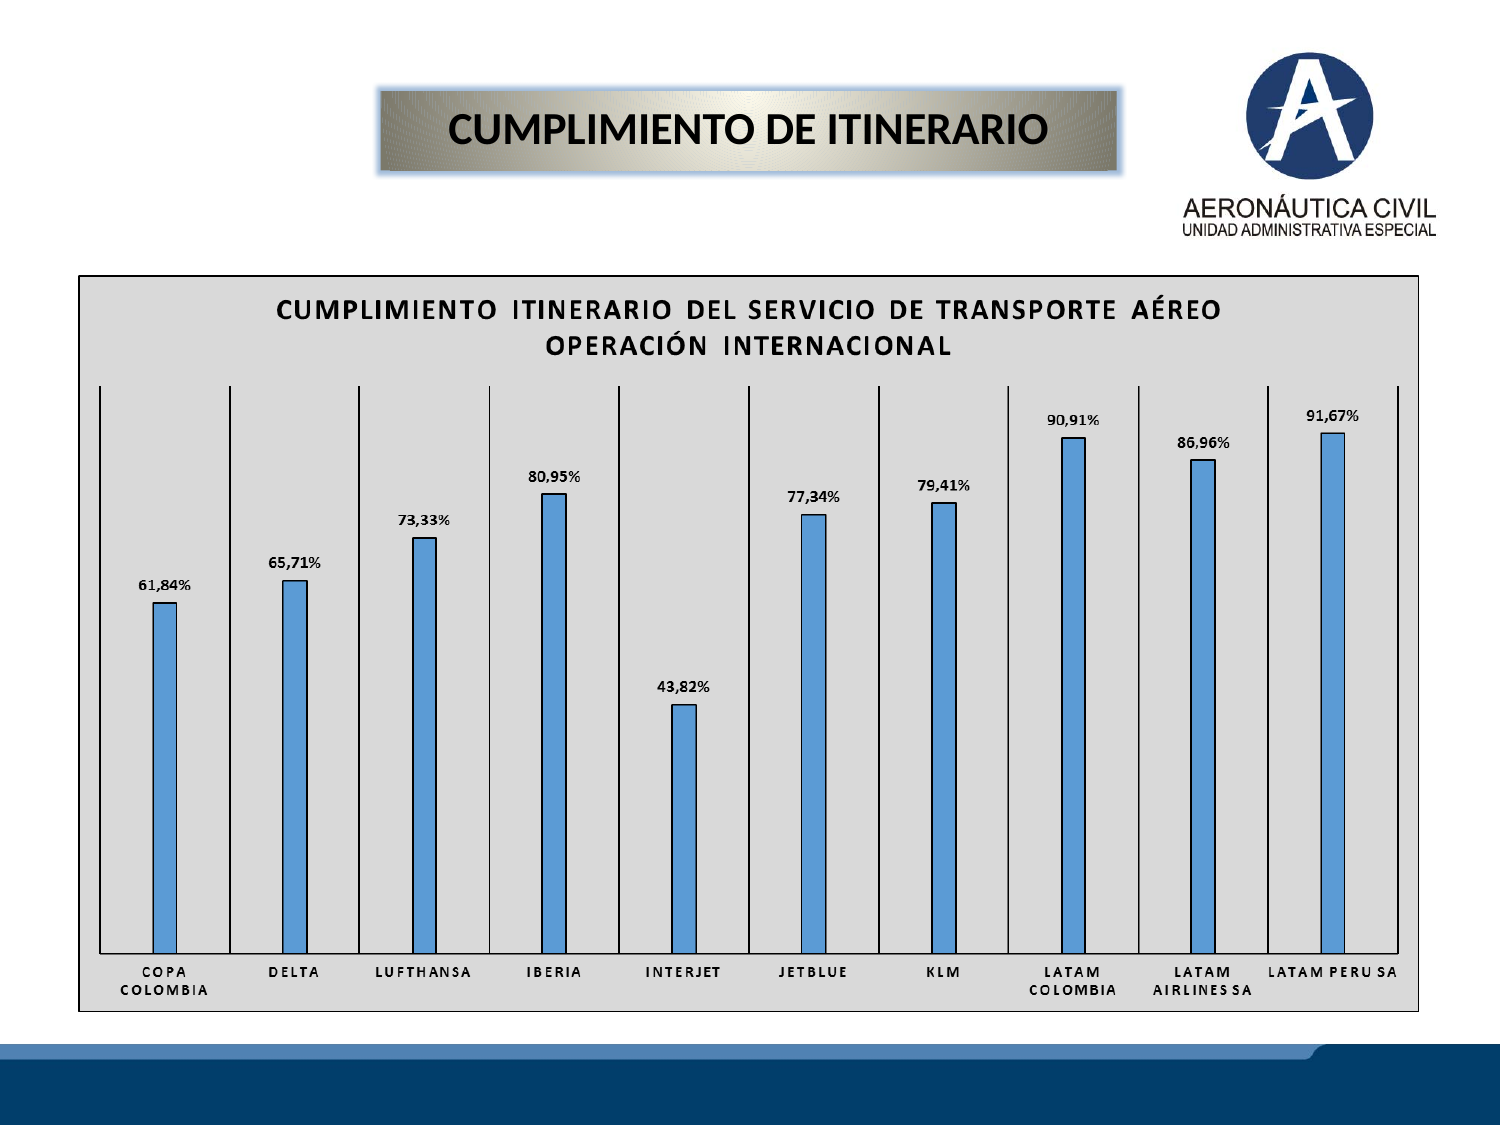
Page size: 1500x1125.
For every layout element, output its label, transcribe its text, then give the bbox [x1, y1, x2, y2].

text_box CUMPLIMIENTO DE ITINERARIO [380, 91, 1117, 171]
picture [0, 0, 1500, 1125]
